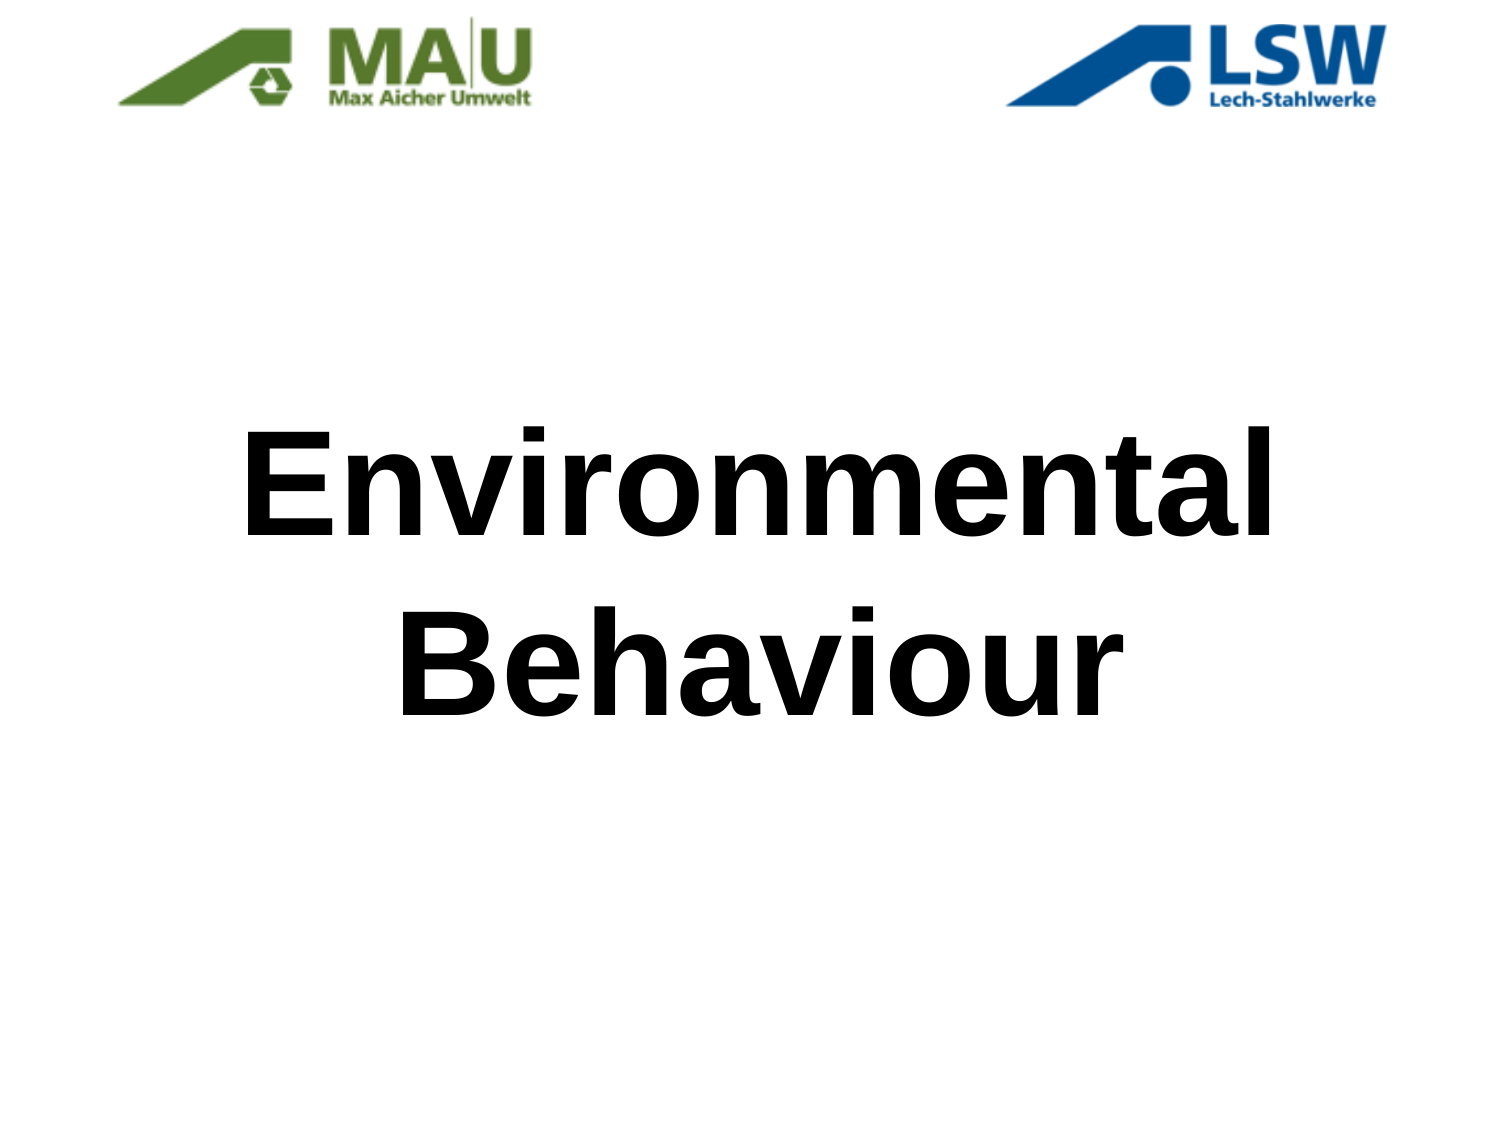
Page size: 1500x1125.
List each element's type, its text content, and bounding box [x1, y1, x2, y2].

text_box Environmental Behaviour [200, 378, 1321, 754]
picture [1005, 24, 1387, 108]
picture [104, 4, 547, 120]
